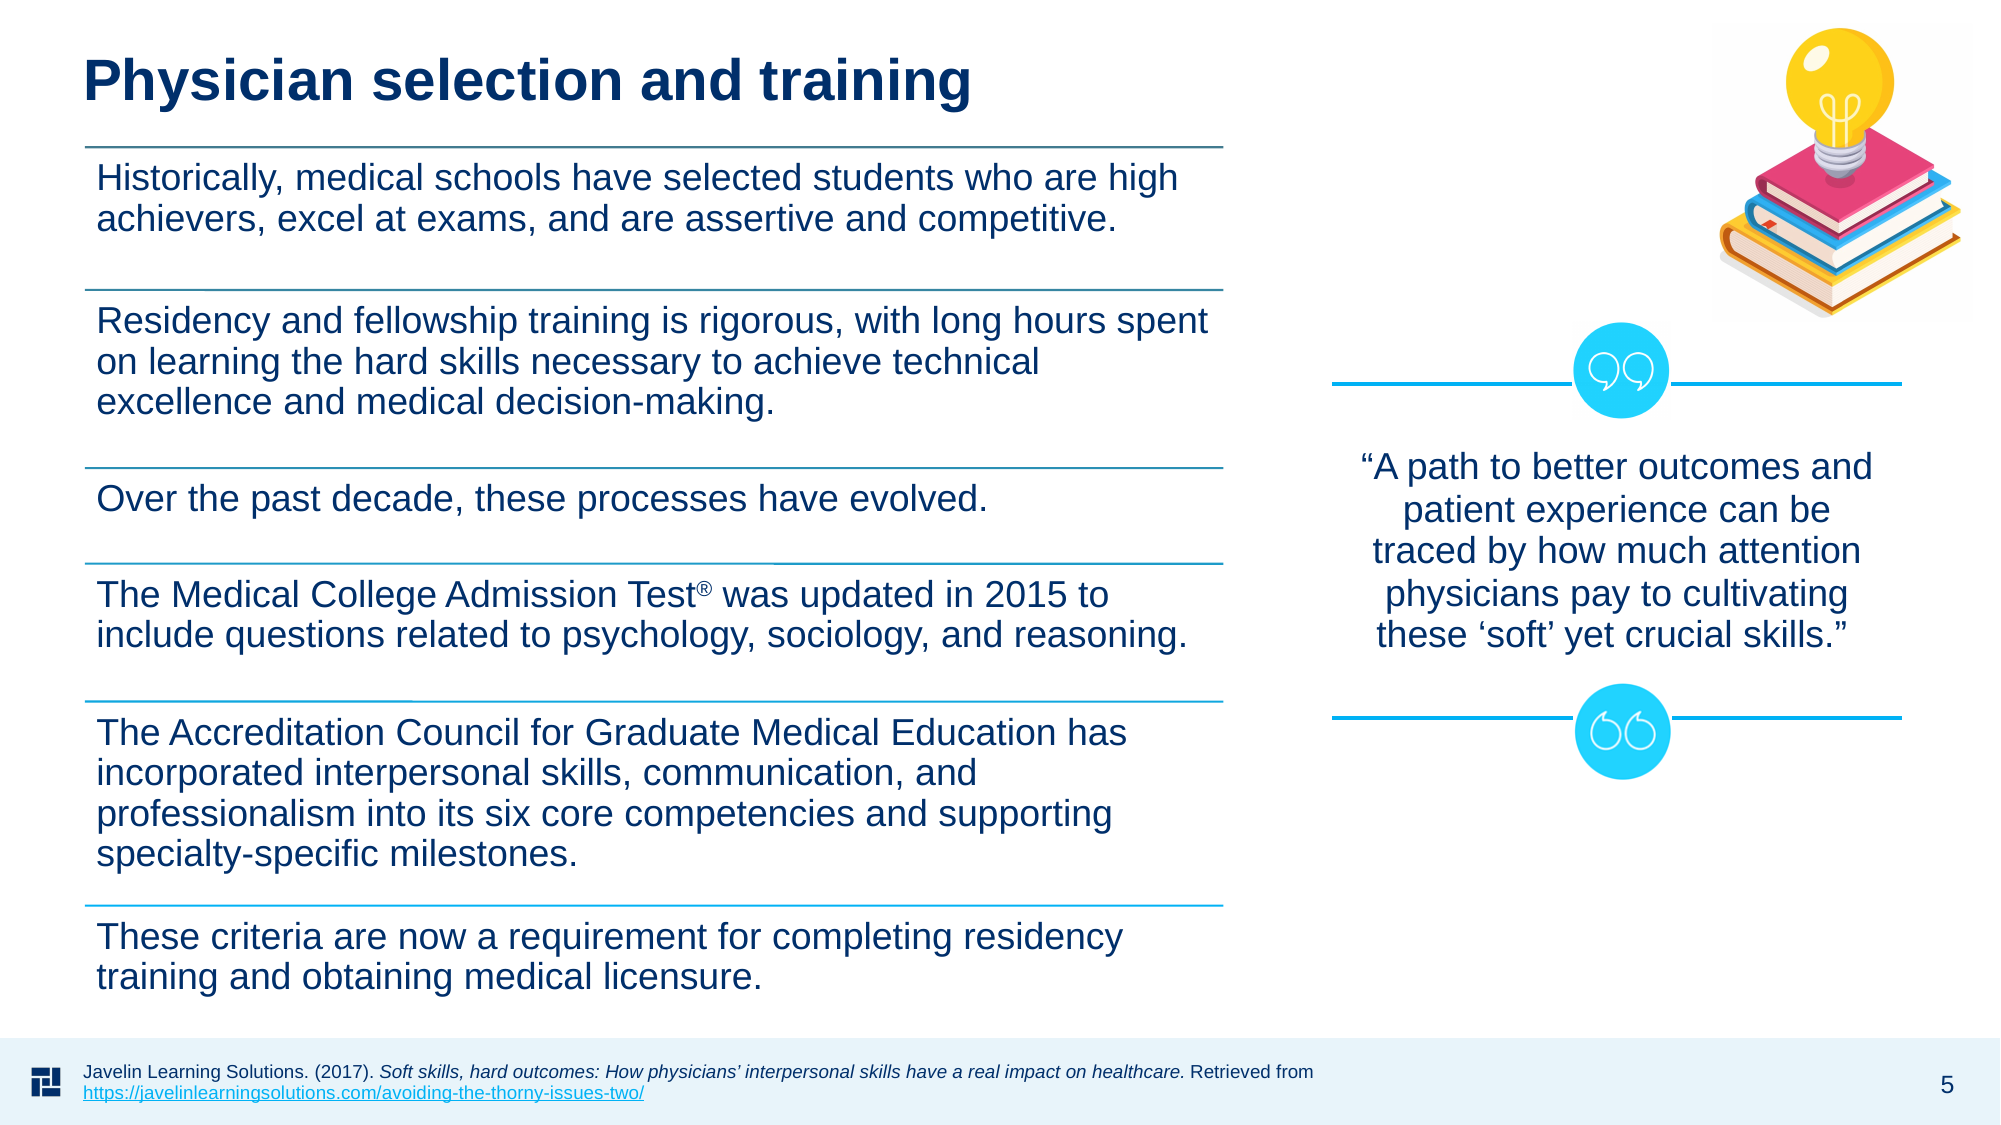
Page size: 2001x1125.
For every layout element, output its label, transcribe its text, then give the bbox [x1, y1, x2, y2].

picture [1712, 23, 1973, 322]
picture [1572, 321, 1671, 420]
picture [30, 1066, 62, 1098]
list Javelin Learning Solutions. (2017). Soft skills, hard outcomes: How physicians’ interpersonal skills have a real impact on healthcare. Retrieved from https://javelinlearningsolutions.com/avoiding-the-thorny-issues-two/ [68, 1064, 1883, 1102]
picture [1573, 682, 1672, 781]
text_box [84, 146, 1224, 1036]
title Physician selection and training [68, 23, 1712, 140]
slide_number 5 [1902, 1053, 1994, 1114]
table_header “A path to better outcomes and patient experience can be traced by how much attention physicians pay to cultivating these ‘soft’ yet crucial skills.” [1332, 386, 1902, 716]
